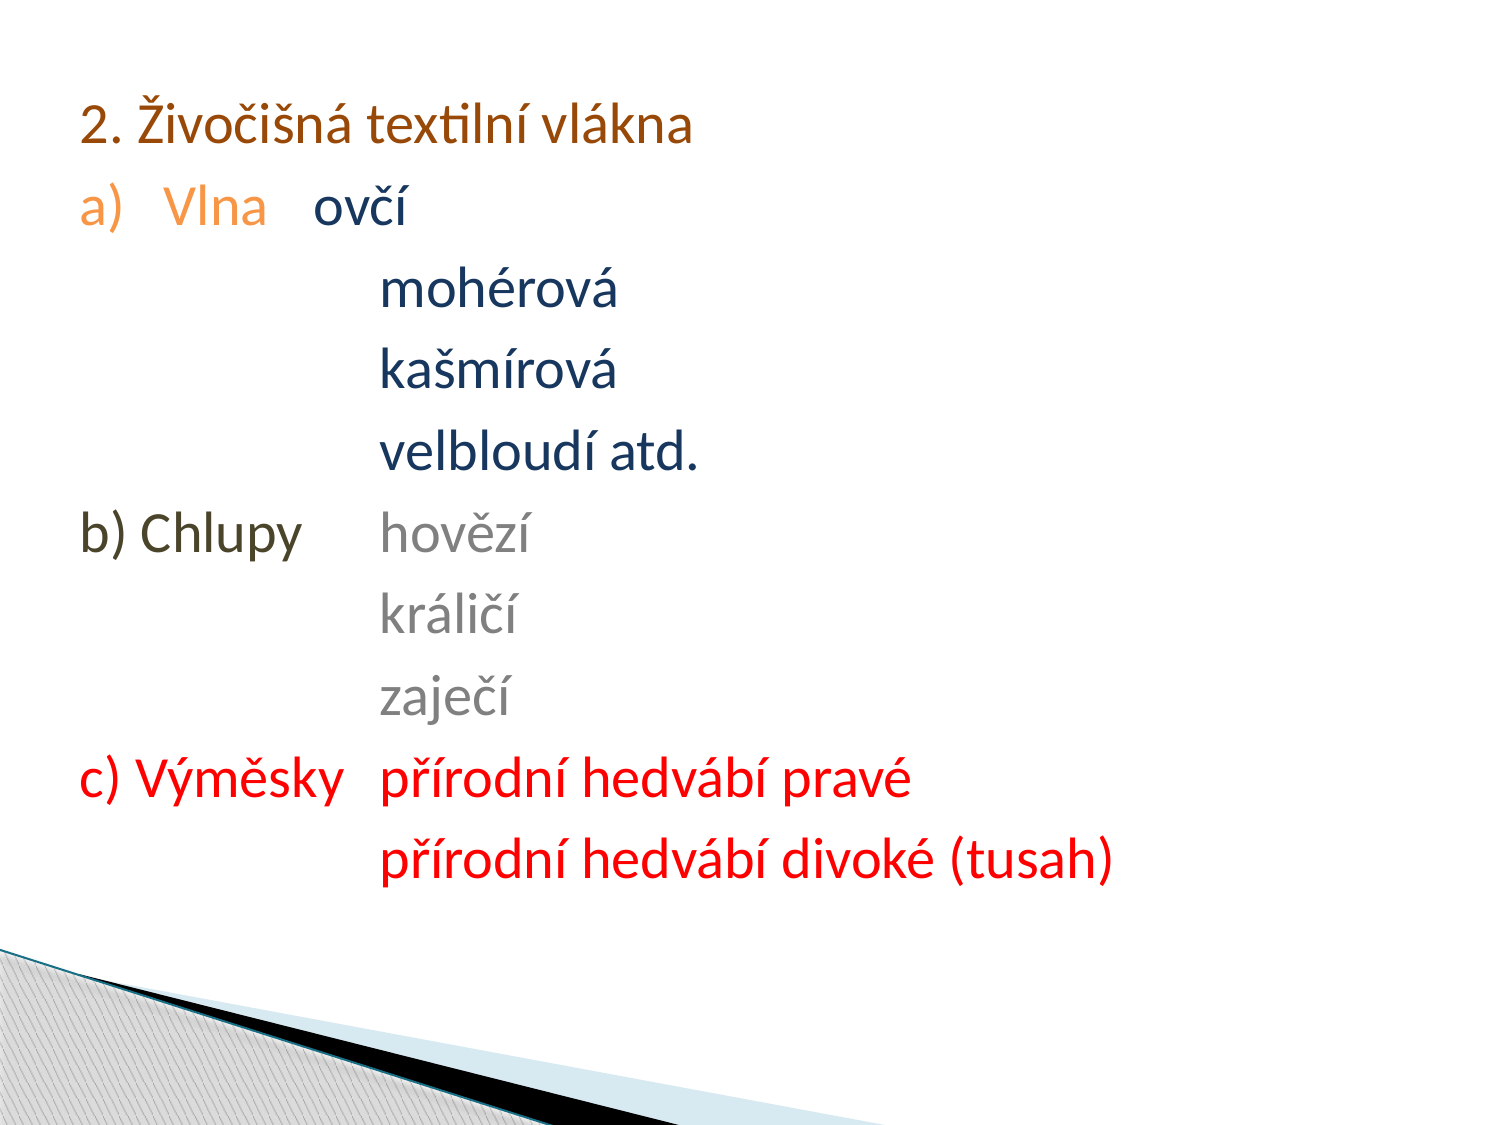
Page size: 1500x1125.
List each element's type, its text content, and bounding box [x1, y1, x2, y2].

text_box 2. Živočišná textilní vlákna Vlna ovčí mohérová kašmírová velbloudí atd. b) Chlupy hovězí králičí zaječí c) Výměsky přírodní hedvábí pravé přírodní hedvábí divoké (tusah) [64, 78, 1392, 1062]
